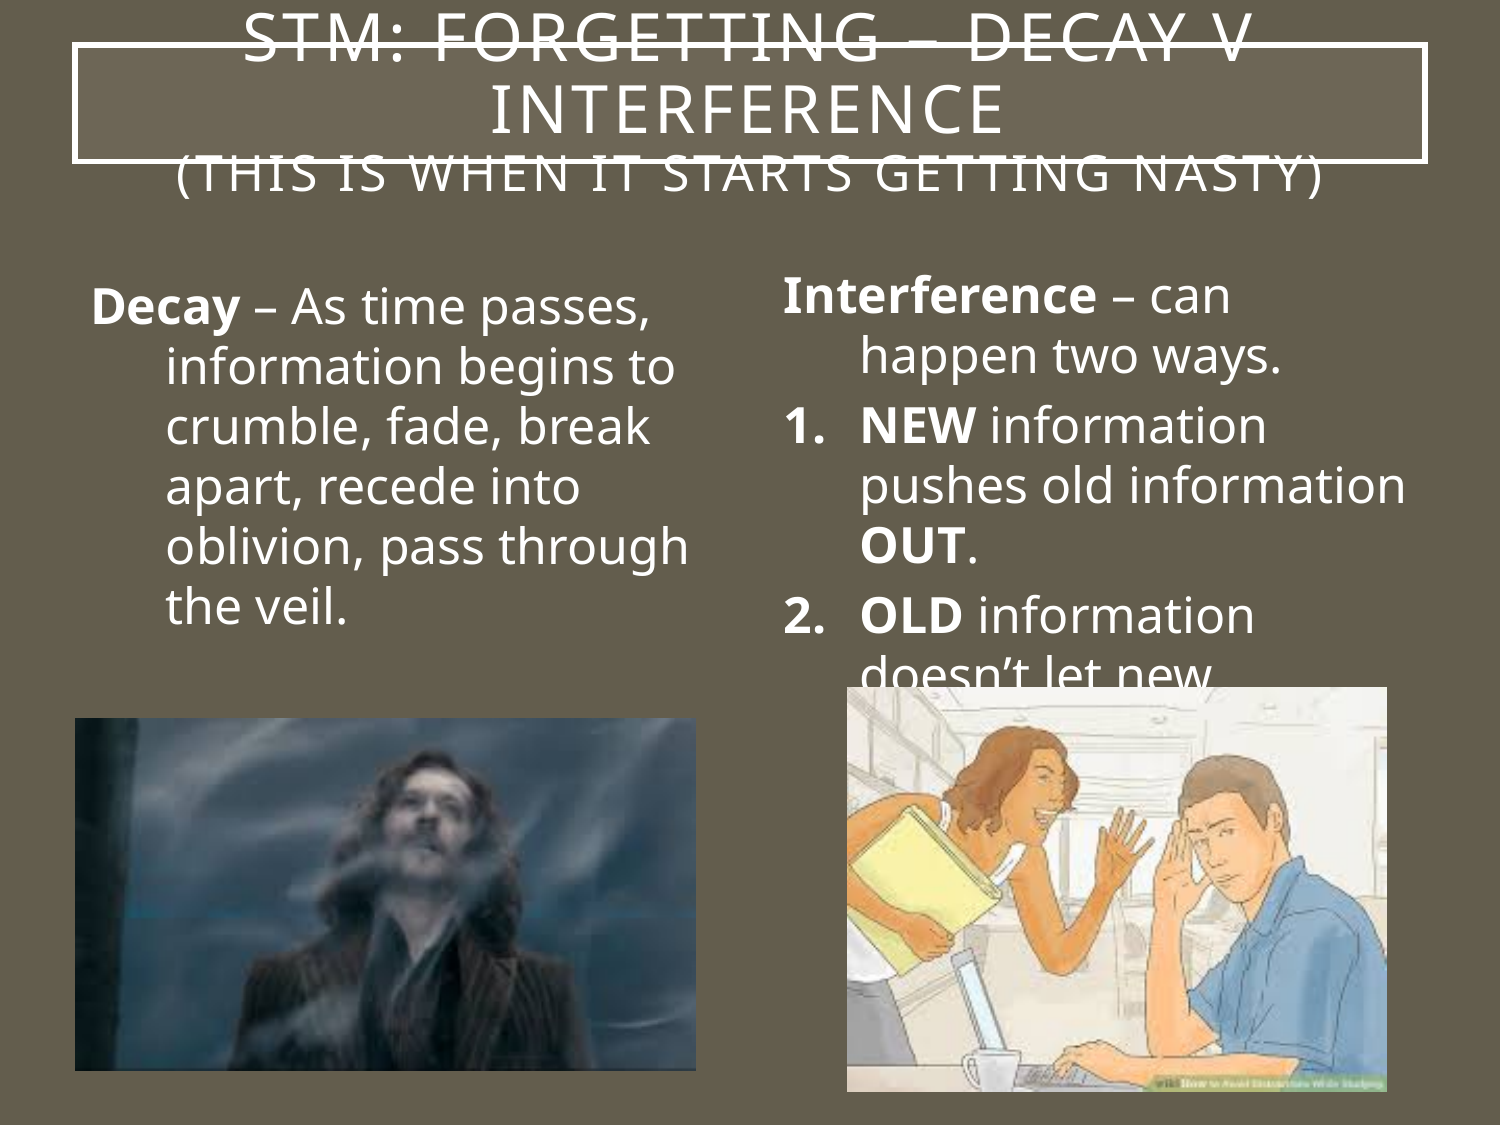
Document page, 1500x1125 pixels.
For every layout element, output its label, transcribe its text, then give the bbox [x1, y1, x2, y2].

picture [74, 718, 696, 1071]
list Decay – As time passes, information begins to crumble, fade, break apart, recede into oblivion, pass through the veil. [75, 186, 745, 1117]
text_box Interference – can happen two ways. NEW information pushes old information OUT. OLD information doesn’t let new information IN. [769, 186, 1439, 1117]
title STM: Forgetting – Decay v Interference (this is when it starts getting nasty) [72, 42, 1428, 164]
picture [847, 687, 1387, 1092]
